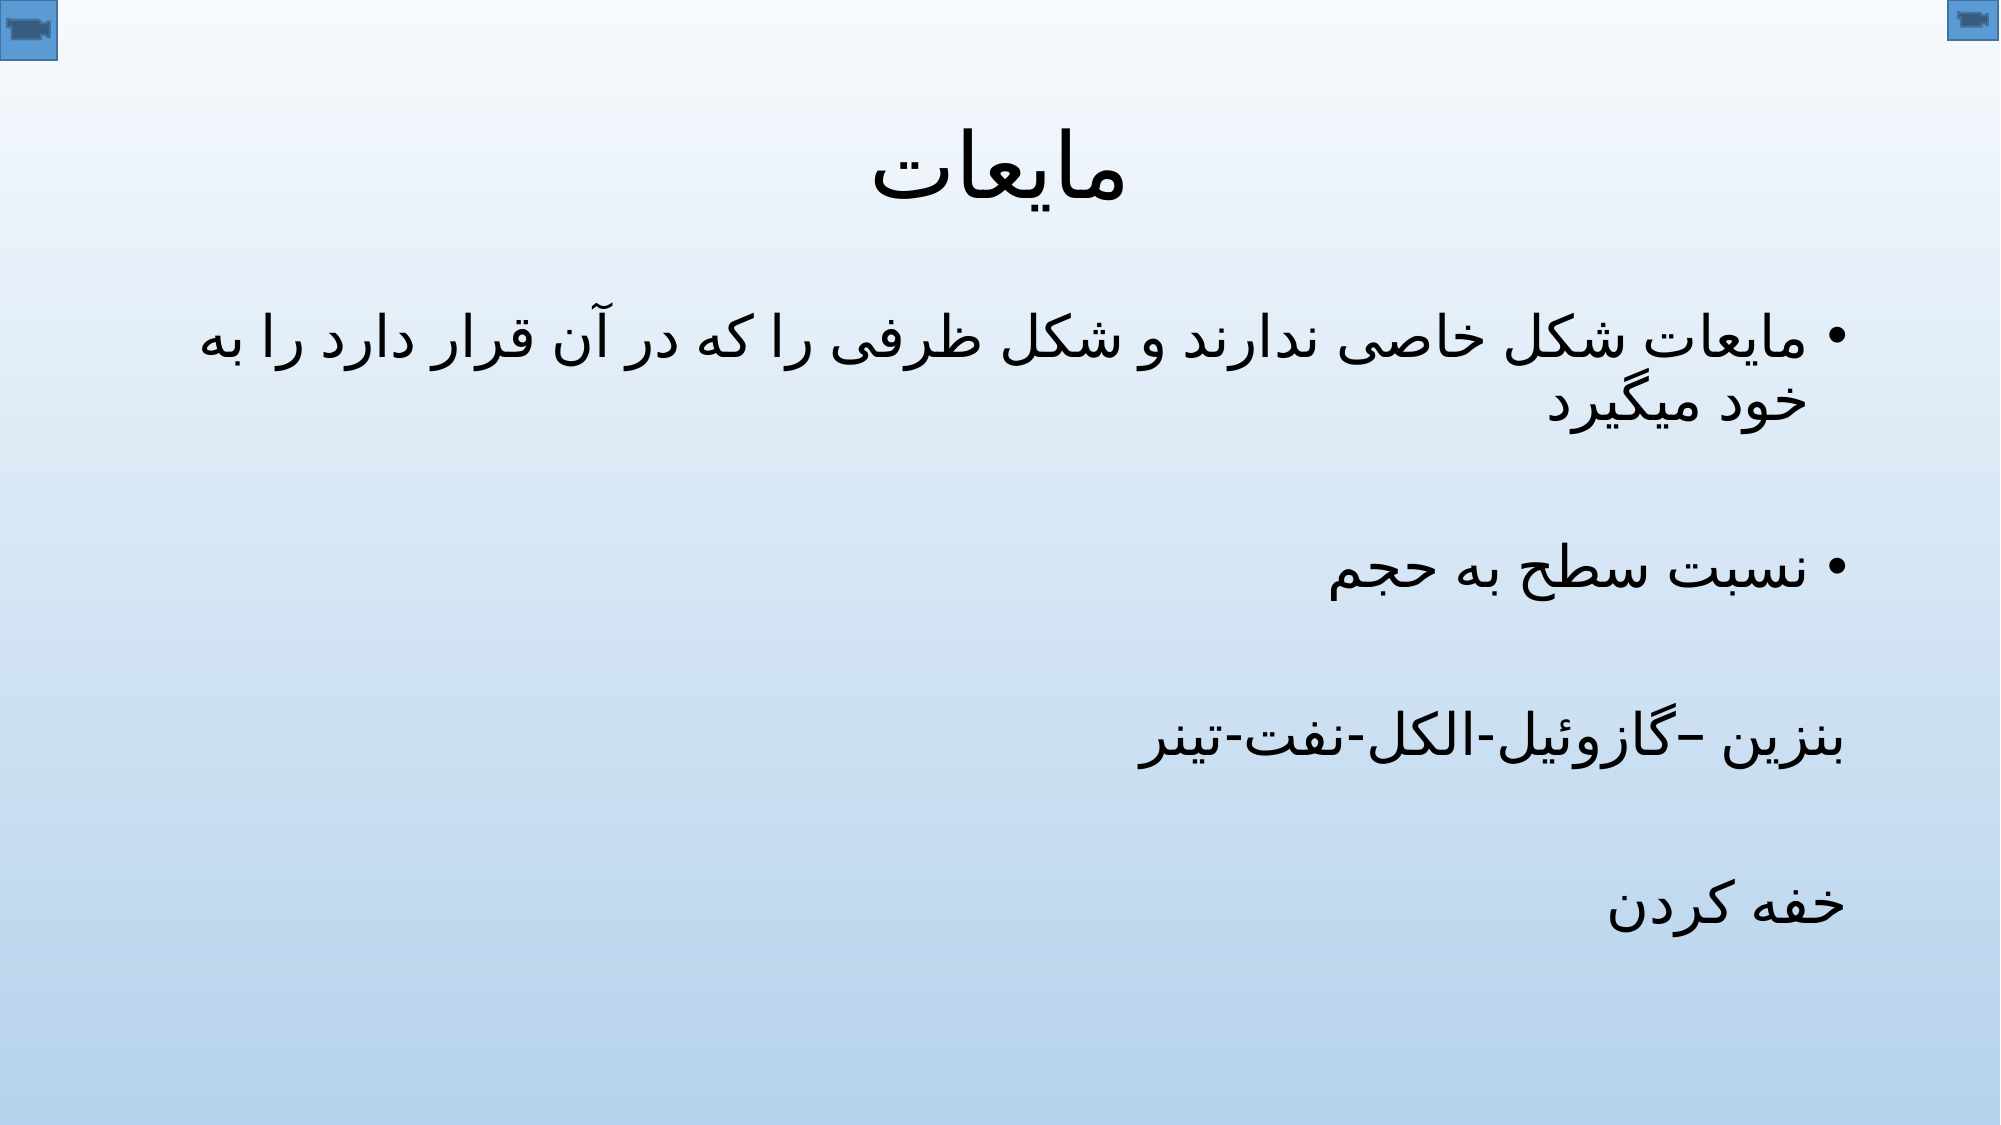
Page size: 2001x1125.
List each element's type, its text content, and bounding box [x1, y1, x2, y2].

text_box [0, 0, 58, 61]
title مایعات [137, 59, 1863, 278]
list مایعات شکل خاصی ندارند و شکل ظرفی را که در آن قرار دارد را به خود میگیرد نسبت سطح به حجم بنزین –گازوئیل-الکل-نفت-تینر خفه کردن [137, 299, 1863, 1014]
text_box [1947, 0, 1999, 41]
